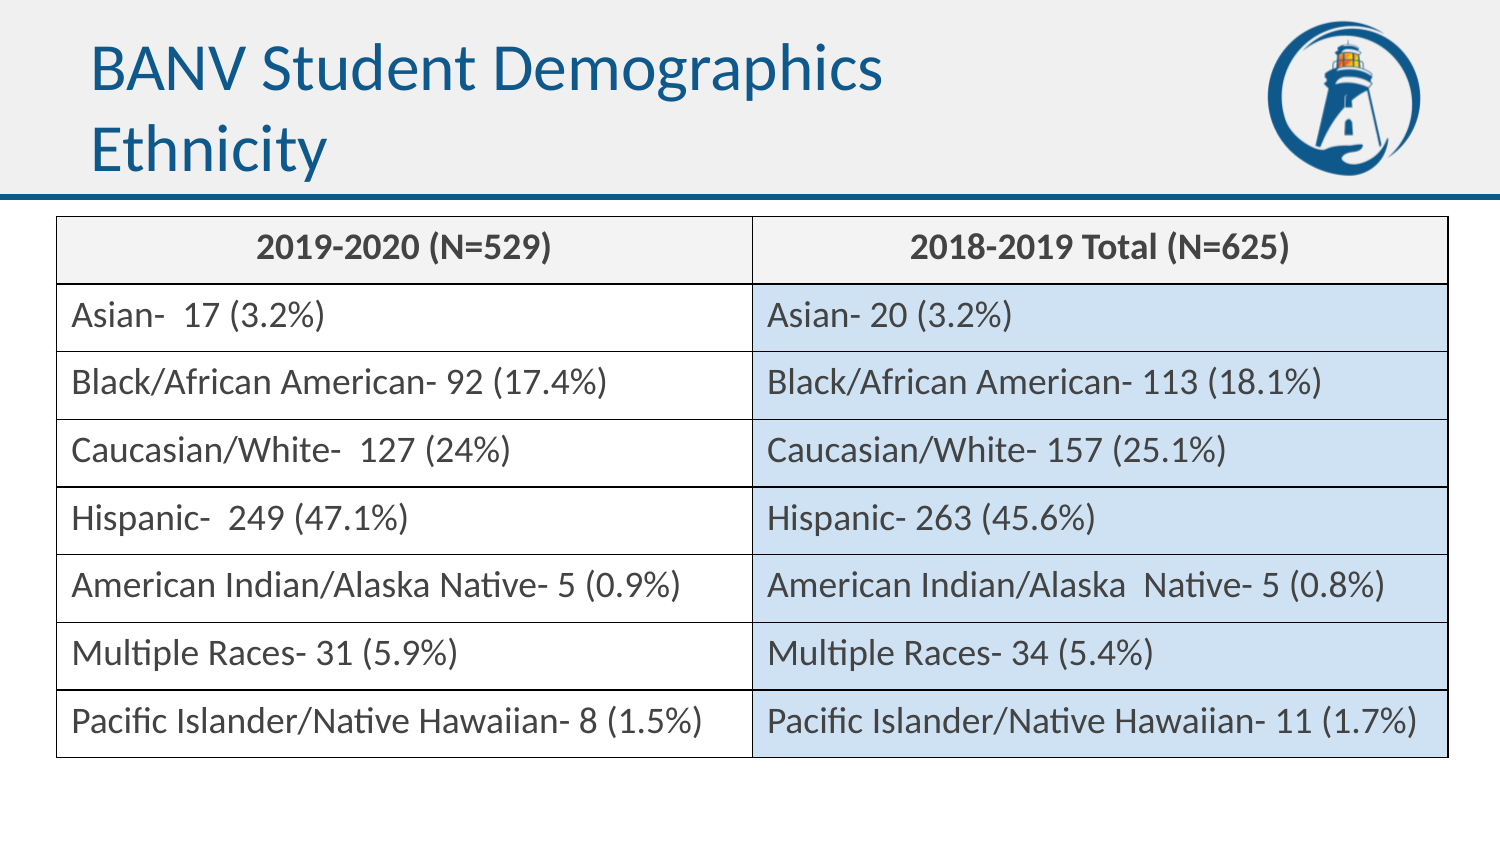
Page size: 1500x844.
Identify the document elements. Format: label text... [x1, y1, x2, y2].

table_cell Hispanic- 249 (47.1%) [57, 488, 752, 554]
table_cell Multiple Races- 34 (5.4%) [753, 623, 1447, 689]
table_cell Asian- 17 (3.2%) [57, 285, 752, 351]
table_header 2019-2020 (N=529) [57, 217, 752, 283]
table_cell Pacific Islander/Native Hawaiian- 8 (1.5%) [57, 691, 752, 757]
table_cell Caucasian/White- 127 (24%) [57, 420, 752, 486]
table_cell Multiple Races- 31 (5.9%) [57, 623, 752, 689]
table_cell Asian- 20 (3.2%) [753, 285, 1447, 351]
table_cell Hispanic- 263 (45.6%) [753, 488, 1447, 554]
table_cell Caucasian/White- 157 (25.1%) [753, 420, 1447, 486]
table_header 2018-2019 Total (N=625) [753, 217, 1447, 283]
table_cell Black/African American- 113 (18.1%) [753, 352, 1447, 419]
table_cell American Indian/Alaska Native- 5 (0.9%) [57, 555, 752, 622]
picture [1262, 15, 1428, 181]
table_cell American Indian/Alaska Native- 5 (0.8%) [753, 555, 1447, 622]
table_cell Black/African American- 92 (17.4%) [57, 352, 752, 419]
title BANV Student Demographics Ethnicity [75, 33, 1225, 175]
table_cell Pacific Islander/Native Hawaiian- 11 (1.7%) [753, 691, 1447, 757]
